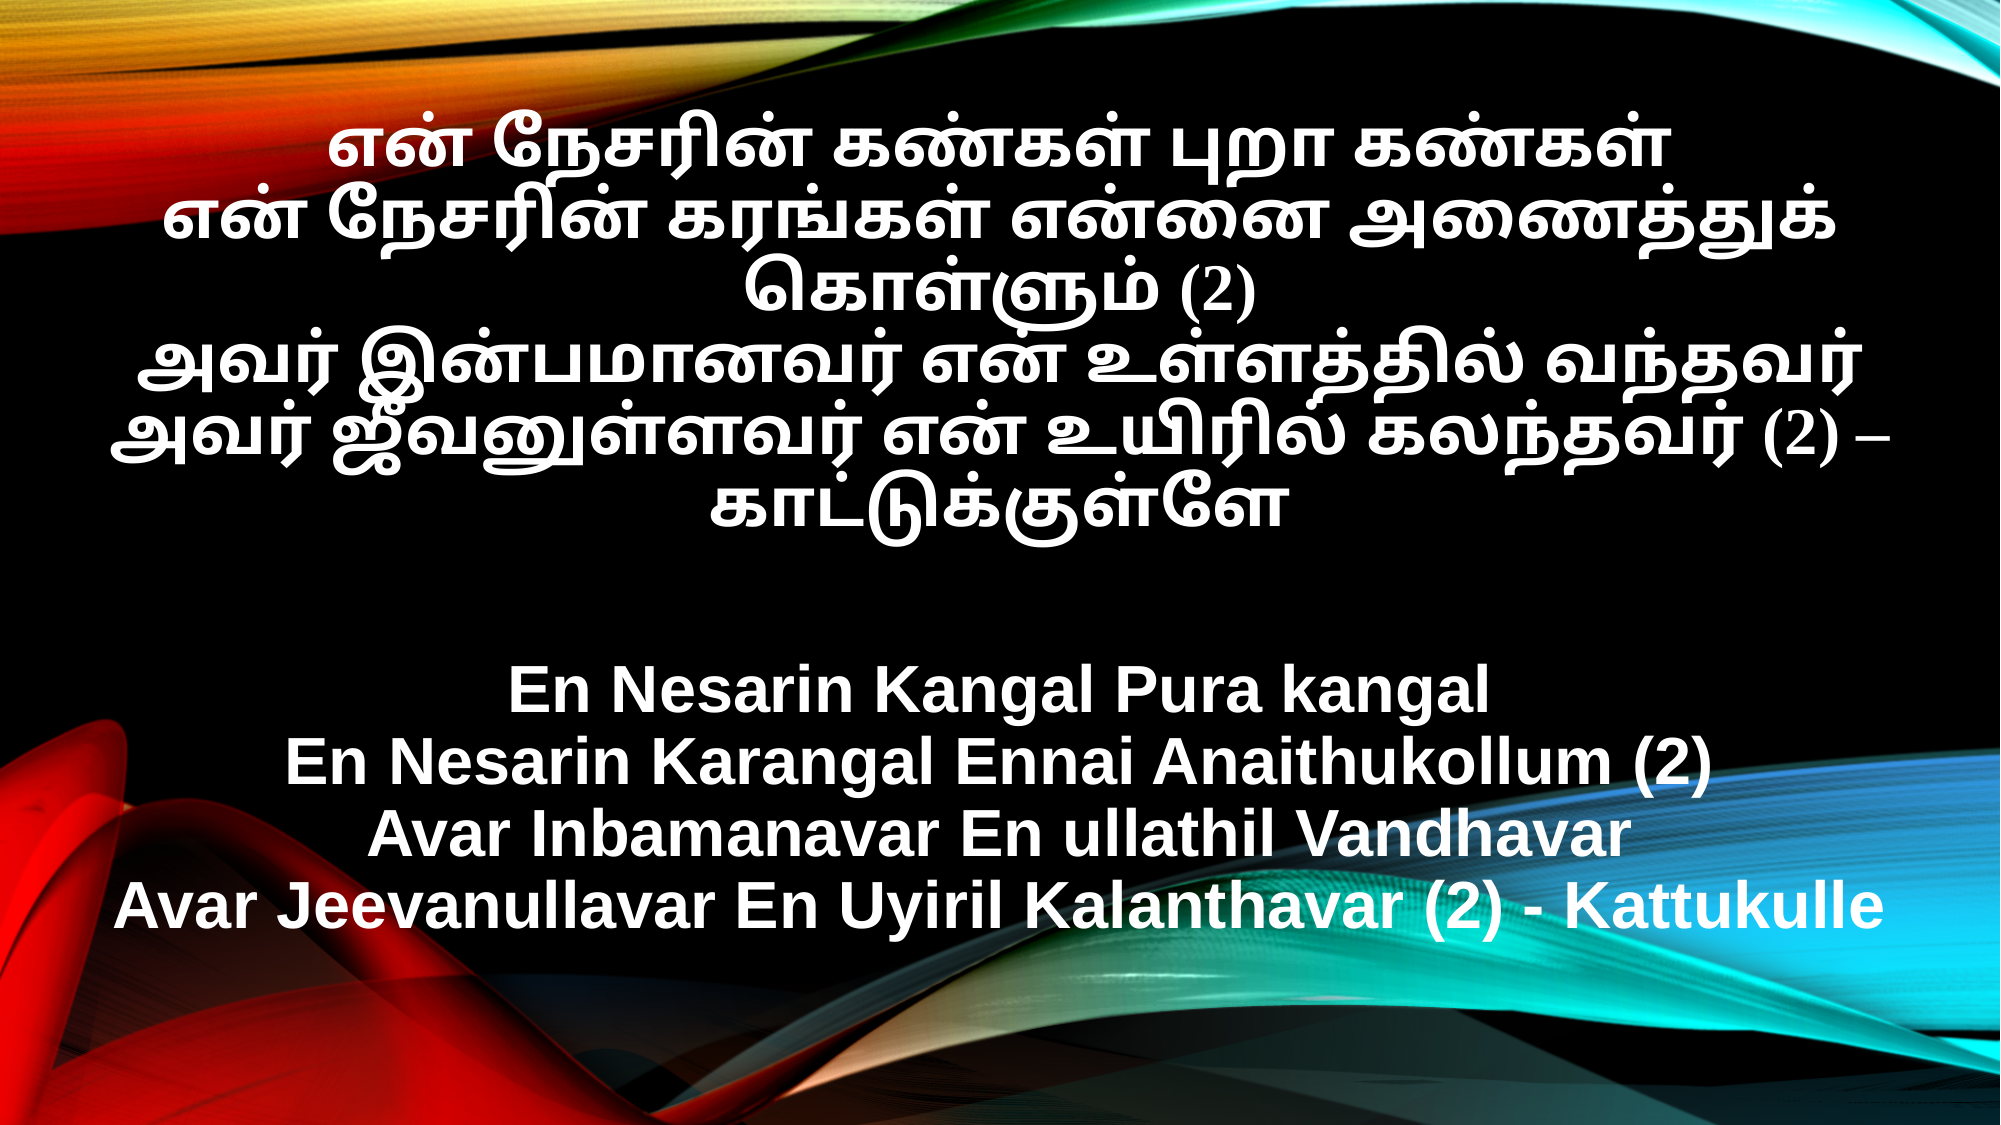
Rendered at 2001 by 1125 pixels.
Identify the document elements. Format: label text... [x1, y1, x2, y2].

subtitle என் நேசரின் கண்கள் புறா கண்கள் என் நேசரின் கரங்கள் என்னை அணைத்துக் கொள்ளும் (2) அவர் இன்பமானவர் என் உள்ளத்தில் வந்தவர் அவர் ஜீவனுள்ளவர் என் உயிரில் கலந்தவர் (2) – காட்டுக்குள்ளே En Nesarin Kangal Pura kangal En Nesarin Karangal Ennai Anaithukollum (2) Avar Inbamanavar En ullathil Vandhavar Avar Jeevanullavar En Uyiril Kalanthavar (2) - Kattukulle [0, 0, 2000, 1125]
